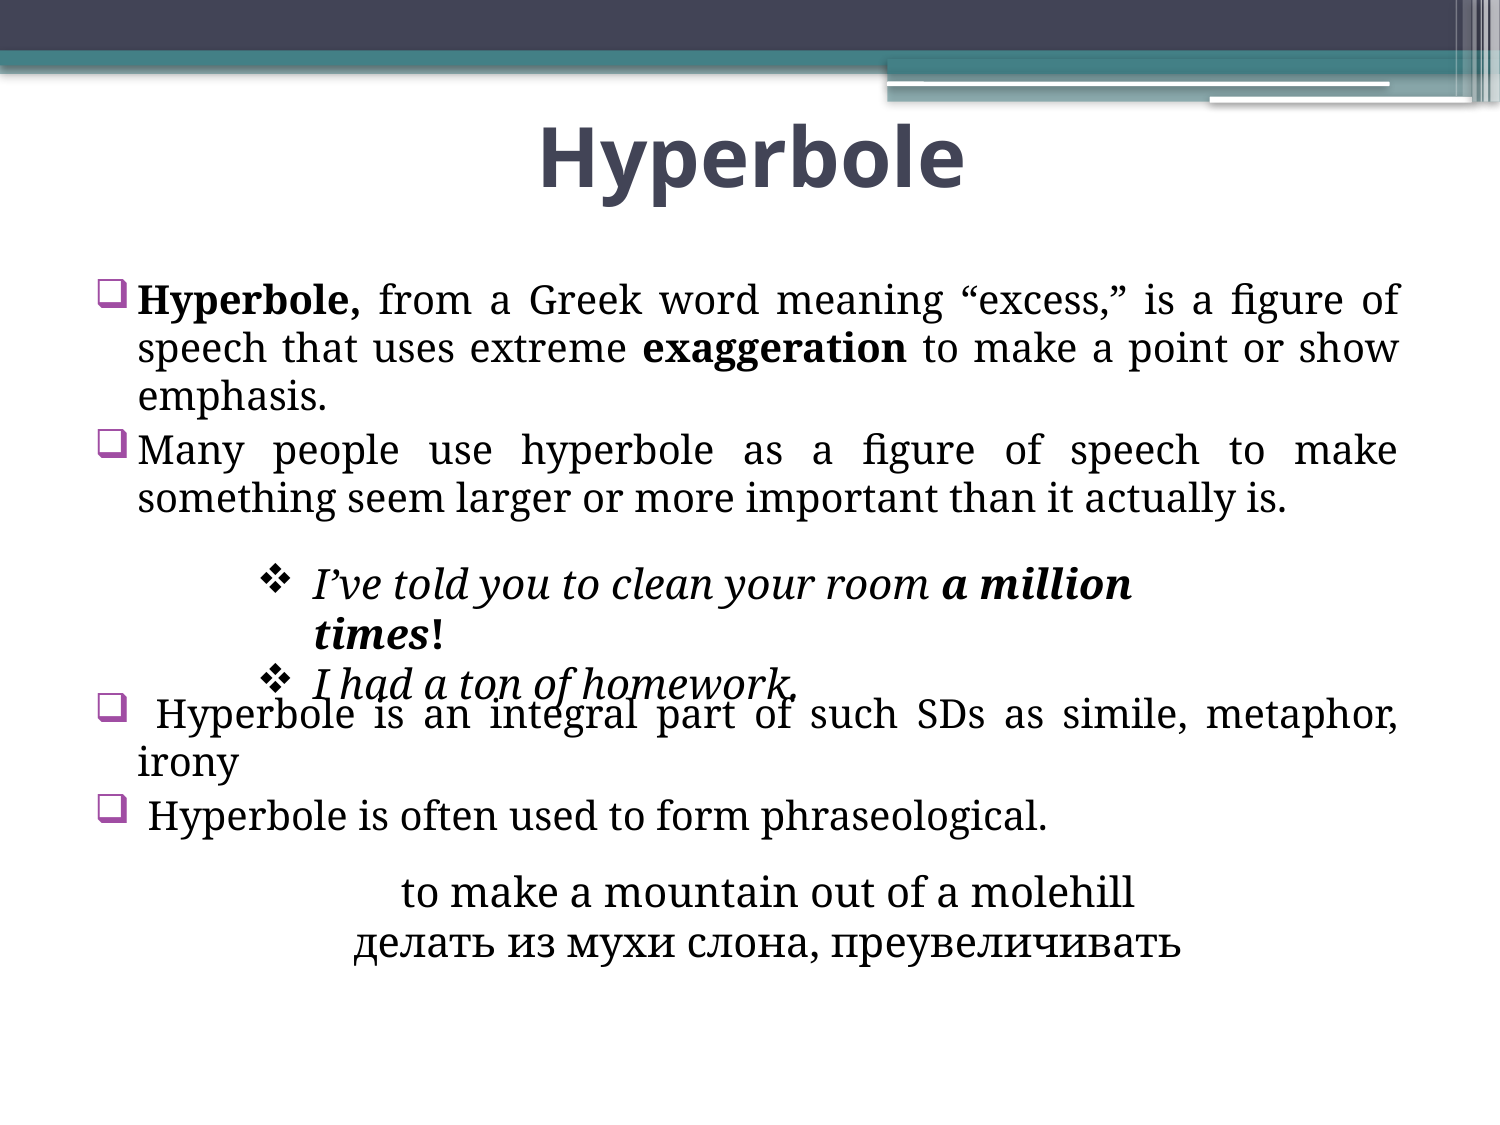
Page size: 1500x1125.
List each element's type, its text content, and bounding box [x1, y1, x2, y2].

text_box to make a mountain out of a molehill делать из мухи слона, преувеличивать [112, 858, 1435, 974]
title Hyperbole [76, 66, 1427, 242]
list Hyperbole, from a Greek word meaning “excess,” is a figure of speech that uses extreme exaggeration to make a point or show emphasis. Many people use hyperbole as a figure of speech to make something seem larger or more important than it actually is. Hyperbole is an integral part of such SDs as simile, metaphor, irony Hyperbole is often used to form phraseological. [64, 267, 1415, 846]
text_box I’ve told you to clean your room a million times! I had a ton of homework. [242, 550, 1279, 716]
